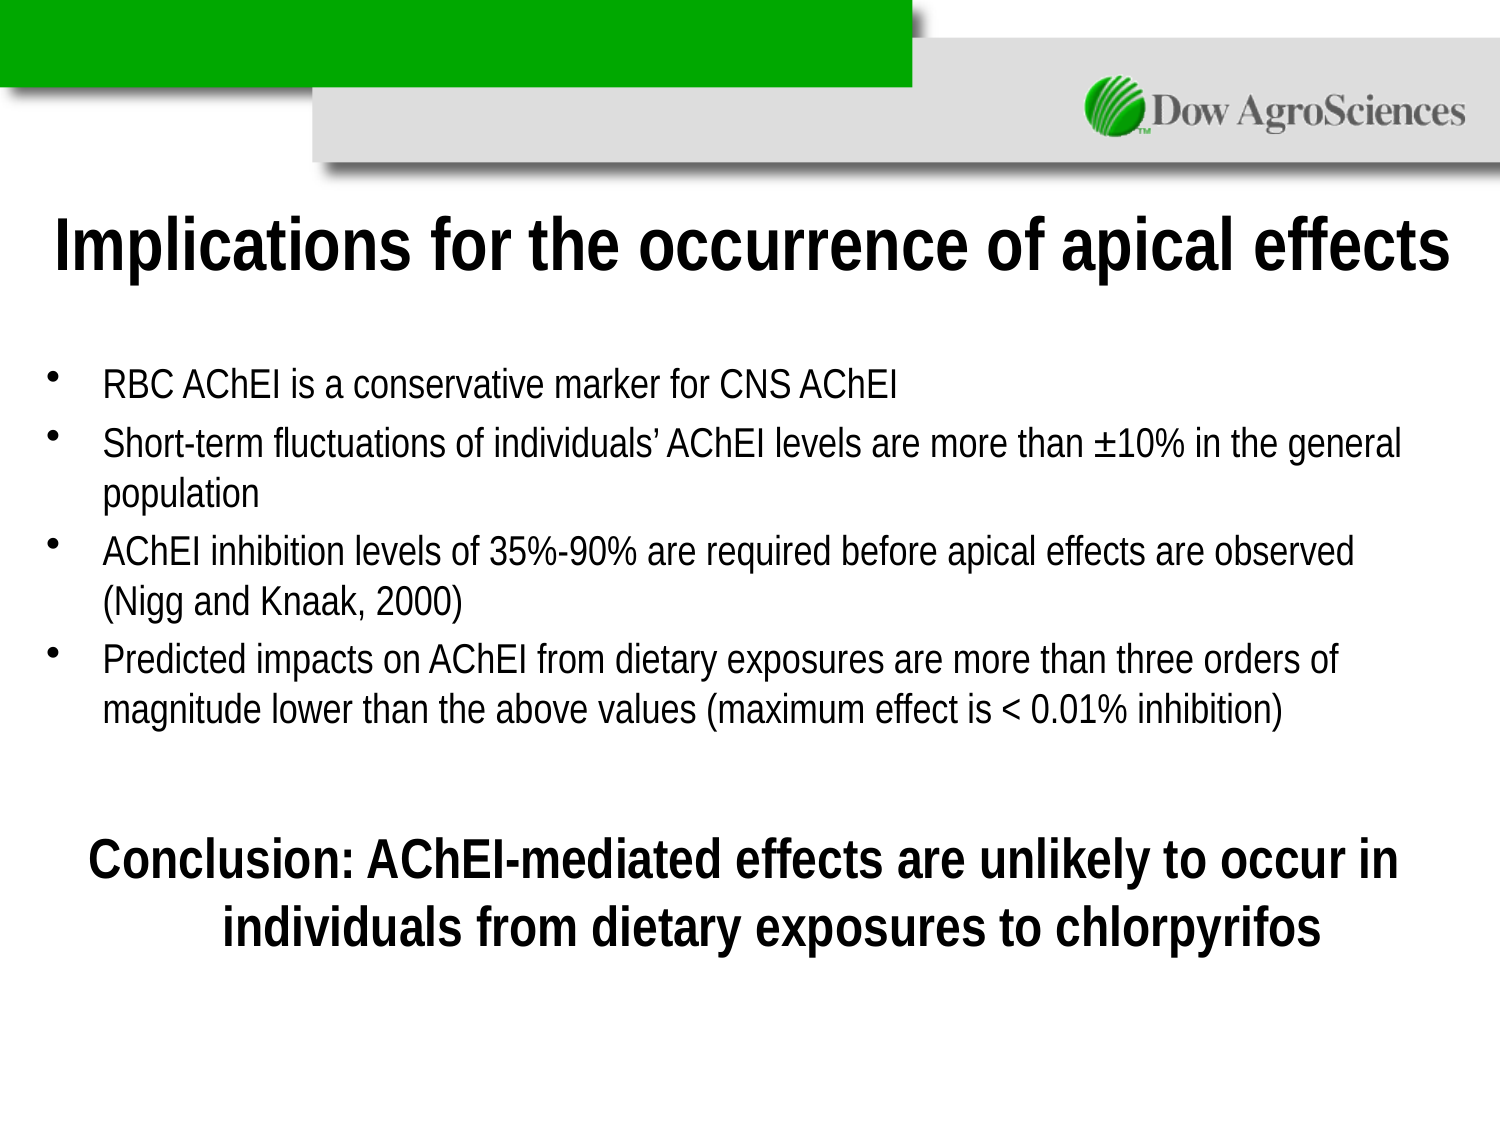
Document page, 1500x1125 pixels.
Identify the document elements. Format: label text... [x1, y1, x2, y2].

list RBC AChEI is a conservative marker for CNS AChEI Short-term fluctuations of individuals’ AChEI levels are more than ±10% in the general population AChEI inhibition levels of 35%-90% are required before apical effects are observed (Nigg and Knaak, 2000) Predicted impacts on AChEI from dietary exposures are more than three orders of magnitude lower than the above values (maximum effect is < 0.01% inhibition) Conclusion: AChEI-mediated effects are unlikely to occur in individuals from dietary exposures to chlorpyrifos [30, 349, 1459, 1063]
picture [913, 0, 1500, 37]
picture [1070, 62, 1500, 155]
title Implications for the occurrence of apical effects [39, 187, 1473, 338]
picture [0, 88, 1500, 1125]
